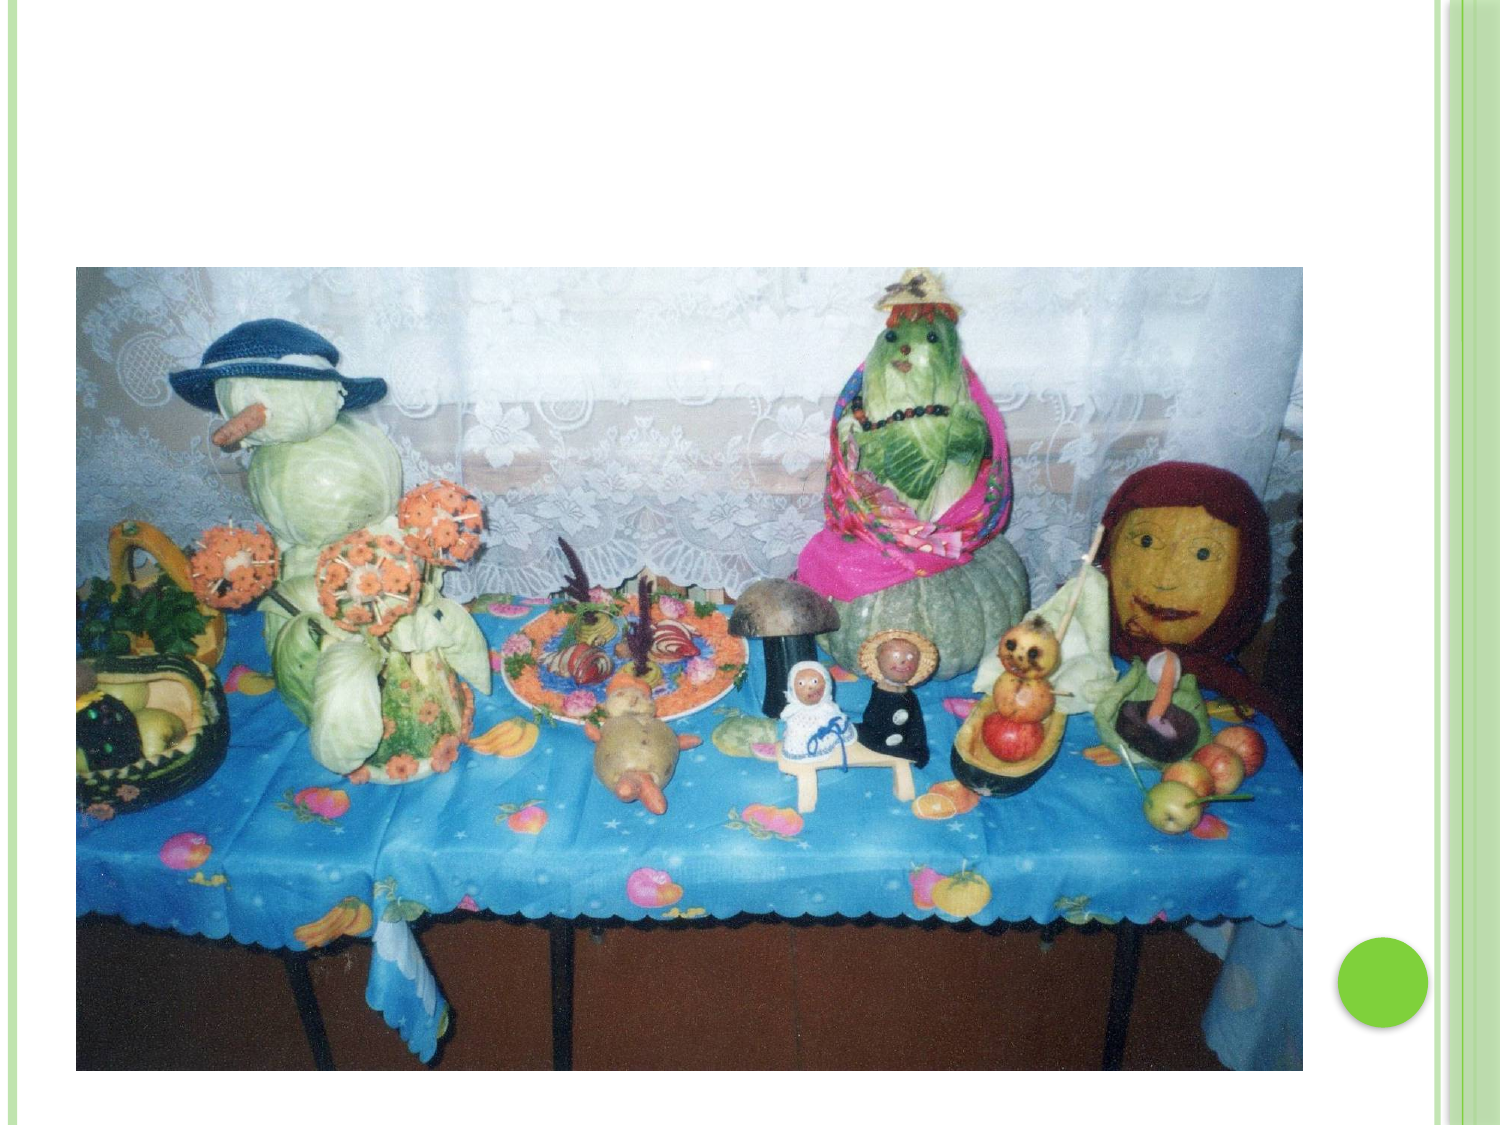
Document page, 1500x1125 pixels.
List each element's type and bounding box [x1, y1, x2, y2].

picture [76, 266, 1304, 1072]
